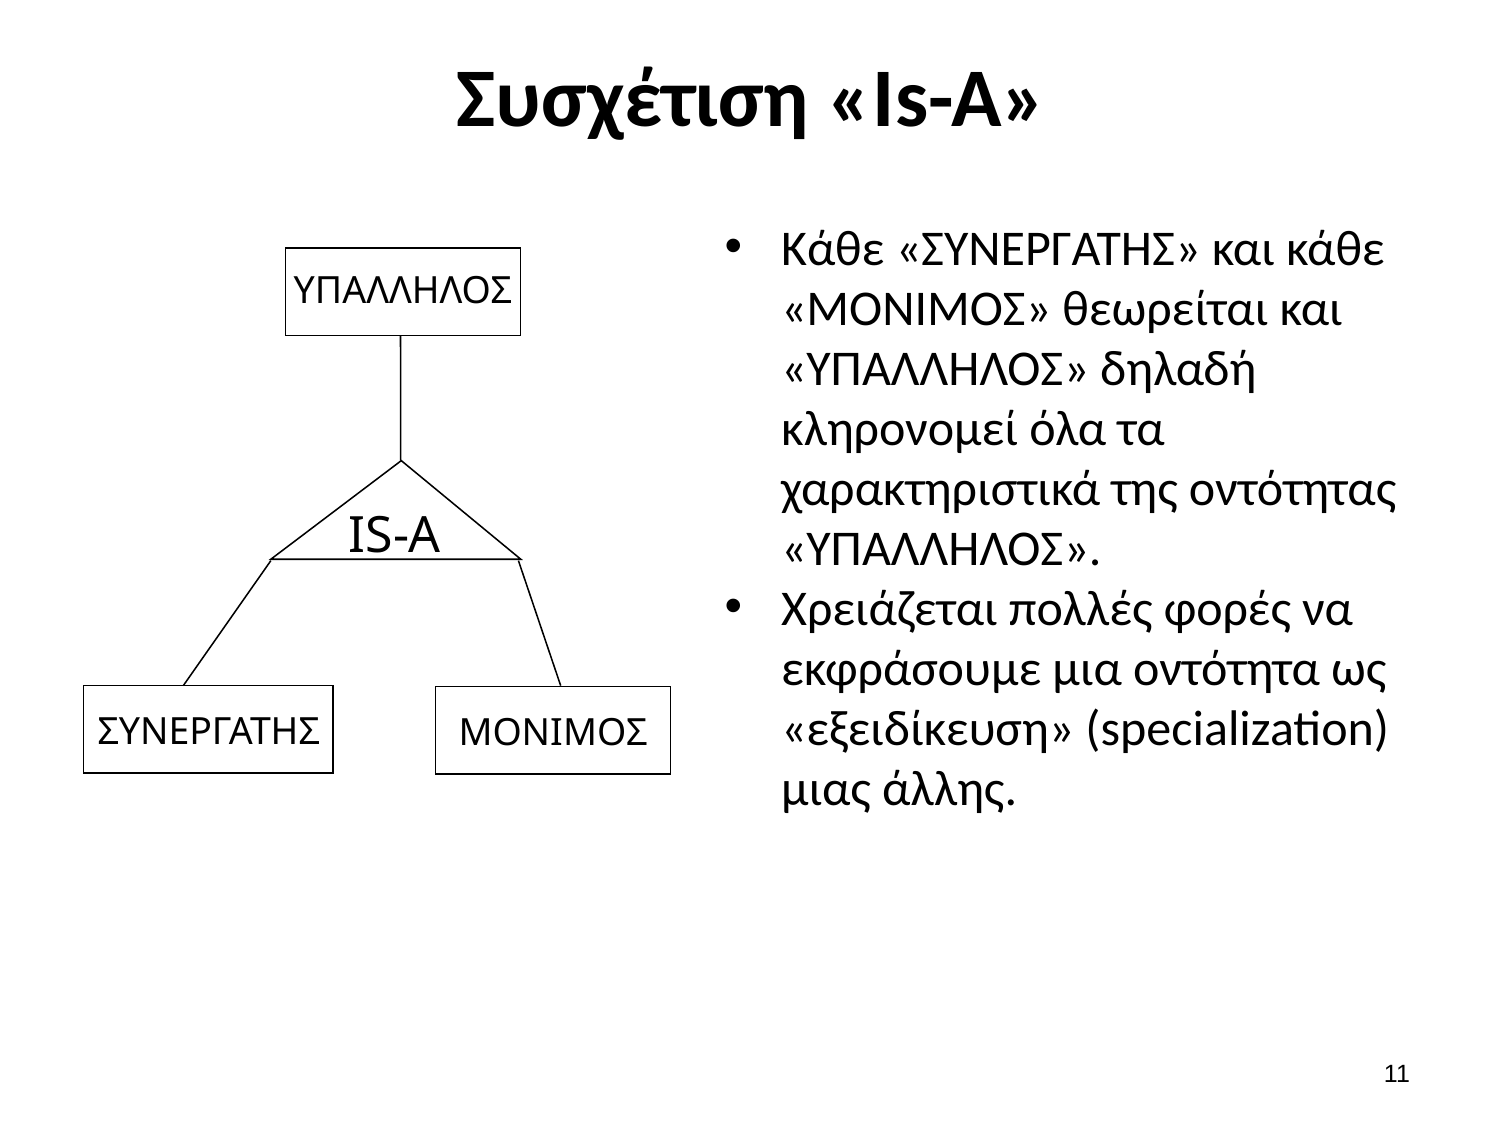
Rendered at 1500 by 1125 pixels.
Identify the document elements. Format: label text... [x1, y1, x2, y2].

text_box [83, 247, 671, 775]
slide_number 10 [1074, 1042, 1425, 1103]
title Συσχέτιση «Is-A» [76, 19, 1427, 169]
text_box Κάθε «ΣΥΝΕΡΓΑΤΗΣ» και κάθε «ΜΟΝΙΜΟΣ» θεωρείται και «ΥΠΑΛΛΗΛΟΣ» δηλαδή κληρονομεί όλα τα χαρακτηριστικά της οντότητας «ΥΠΑΛΛΗΛΟΣ». Χρειάζεται πολλές φορές να εκφράσουμε μια οντότητα ως «εξειδίκευση» (specialization) μιας άλλης. [709, 207, 1500, 882]
